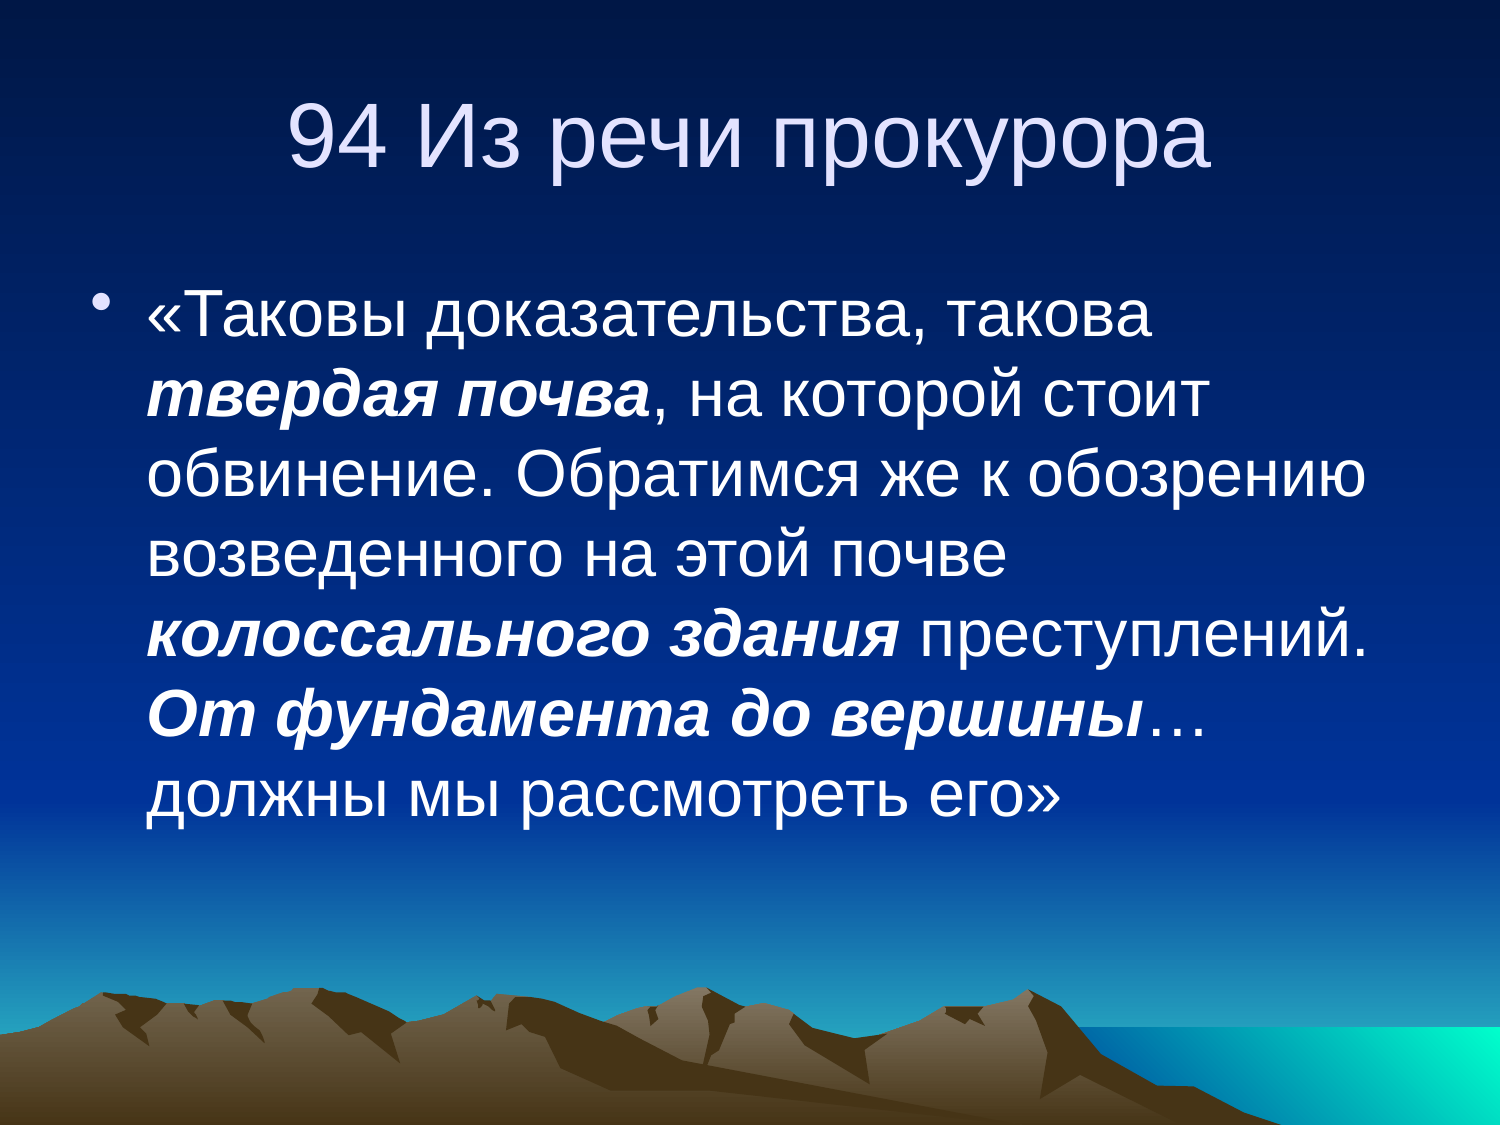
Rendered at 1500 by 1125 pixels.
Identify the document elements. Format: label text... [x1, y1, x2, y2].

list «Таковы доказательства, такова твердая почва, на которой стоит обвинение. Обратимся же к обозрению возведенного на этой почве колоссального здания преступлений. От фундамента до вершины… должны мы рассмотреть его» [75, 262, 1425, 1000]
title 94 Из речи прокурора [74, 37, 1426, 226]
